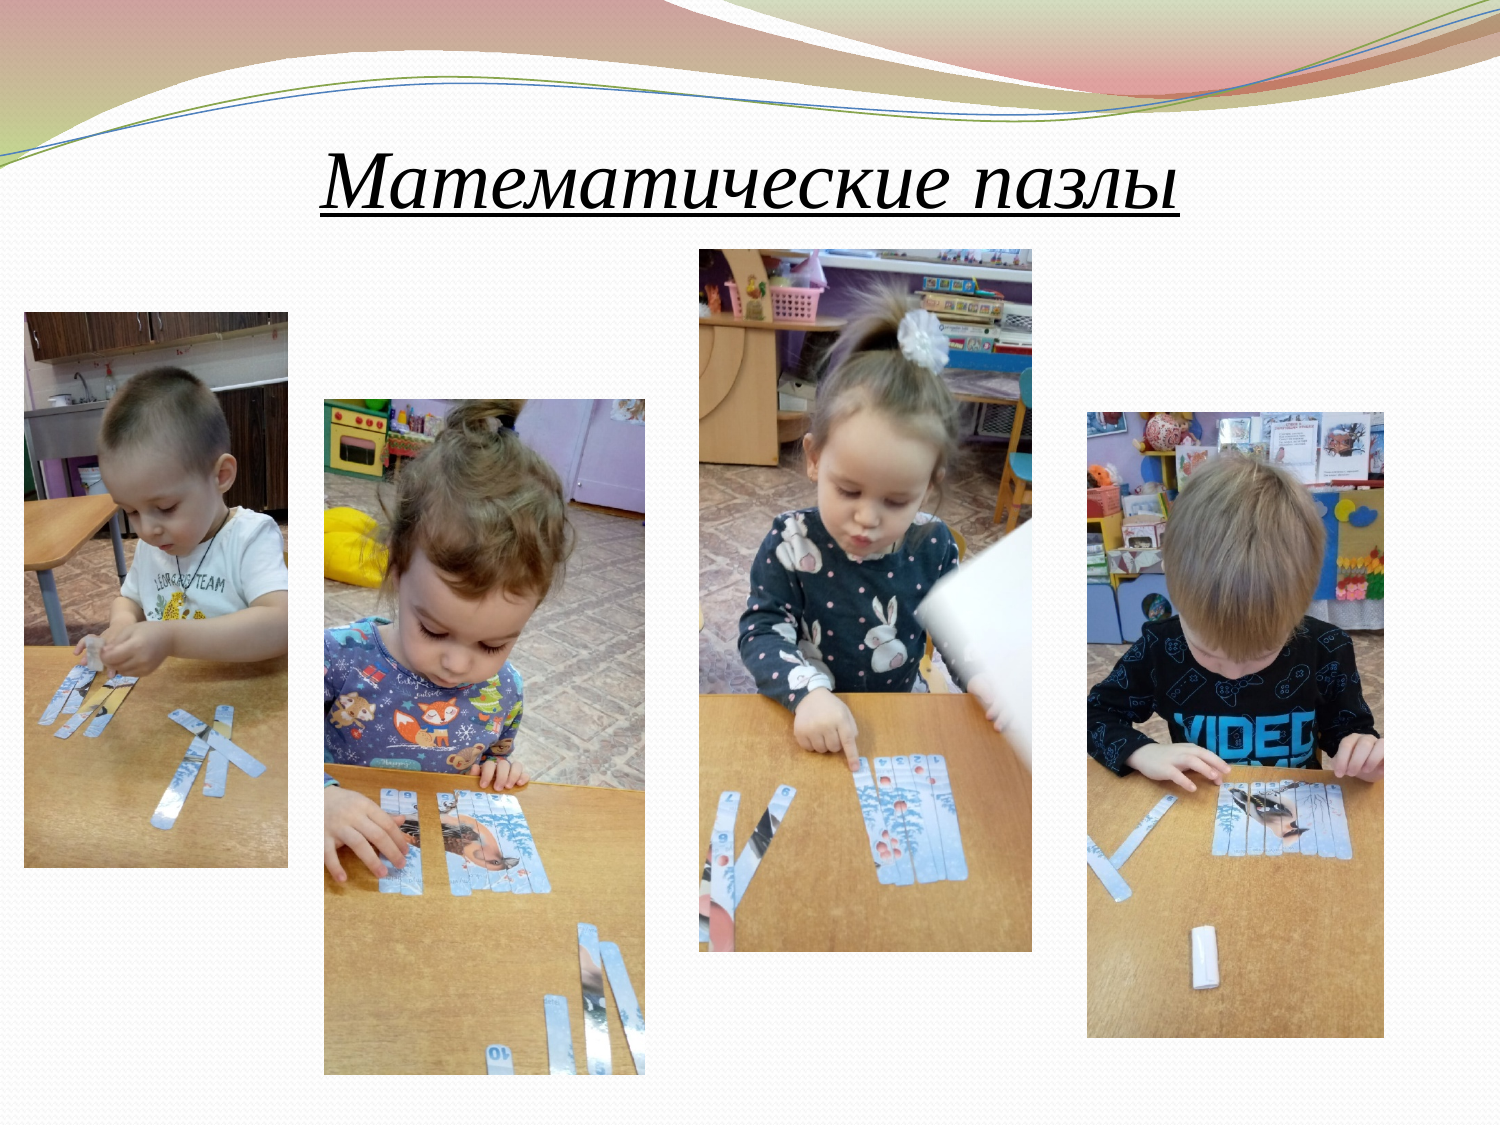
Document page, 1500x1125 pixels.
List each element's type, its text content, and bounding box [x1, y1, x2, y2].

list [24, 312, 288, 868]
title Математические пазлы [75, 115, 1425, 225]
picture [699, 249, 1032, 952]
picture [324, 399, 645, 1076]
picture [1087, 412, 1384, 1038]
